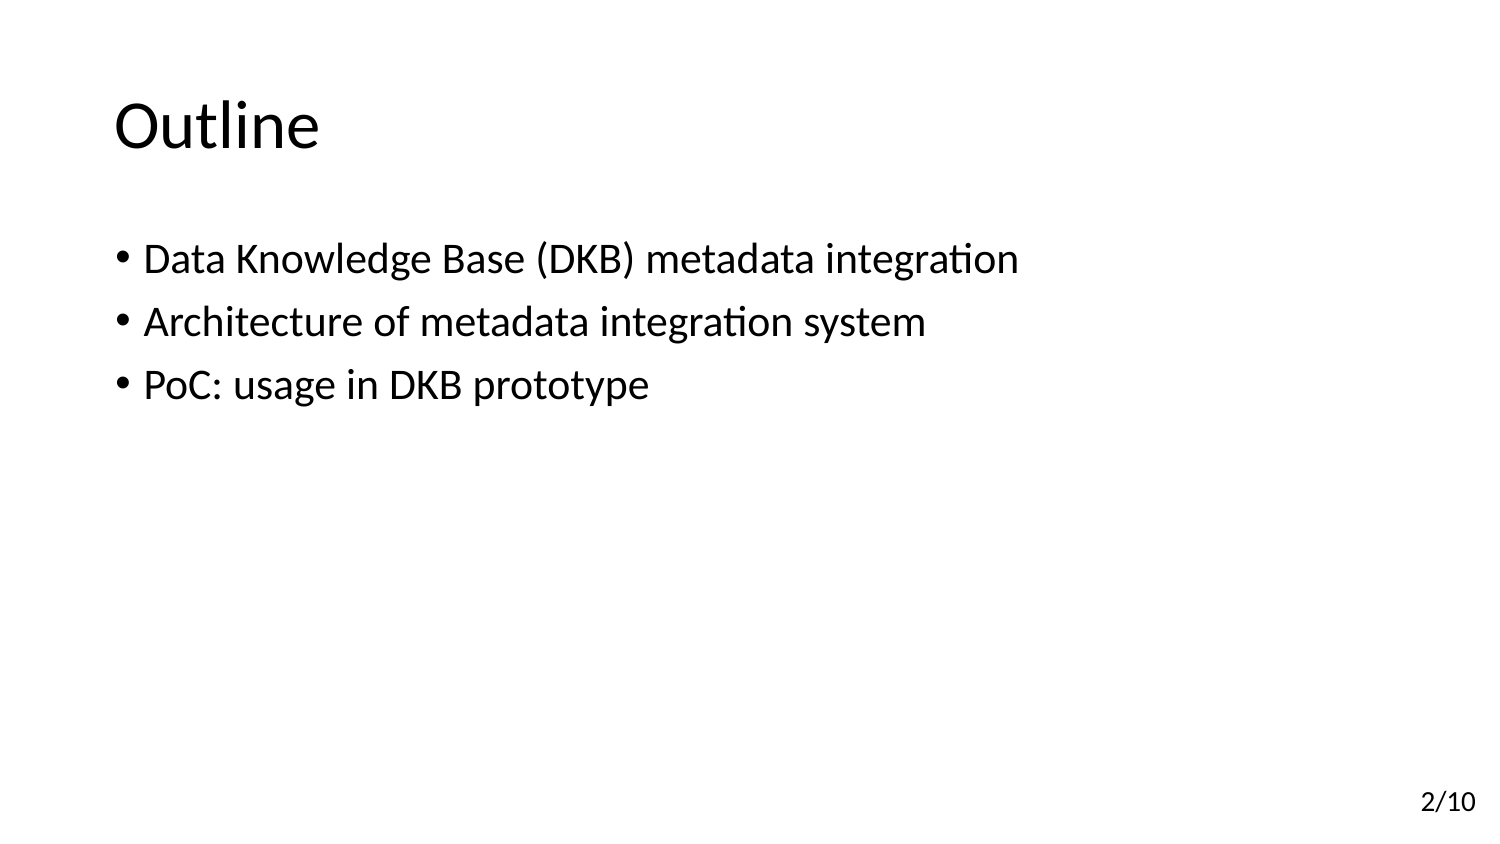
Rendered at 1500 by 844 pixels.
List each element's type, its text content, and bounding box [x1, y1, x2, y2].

list Data Knowledge Base (DKB) metadata integration Architecture of metadata integration system PoC: usage in DKB prototype [103, 224, 1397, 760]
title Outline [103, 44, 1397, 208]
text_box 2/10 [1396, 776, 1500, 822]
